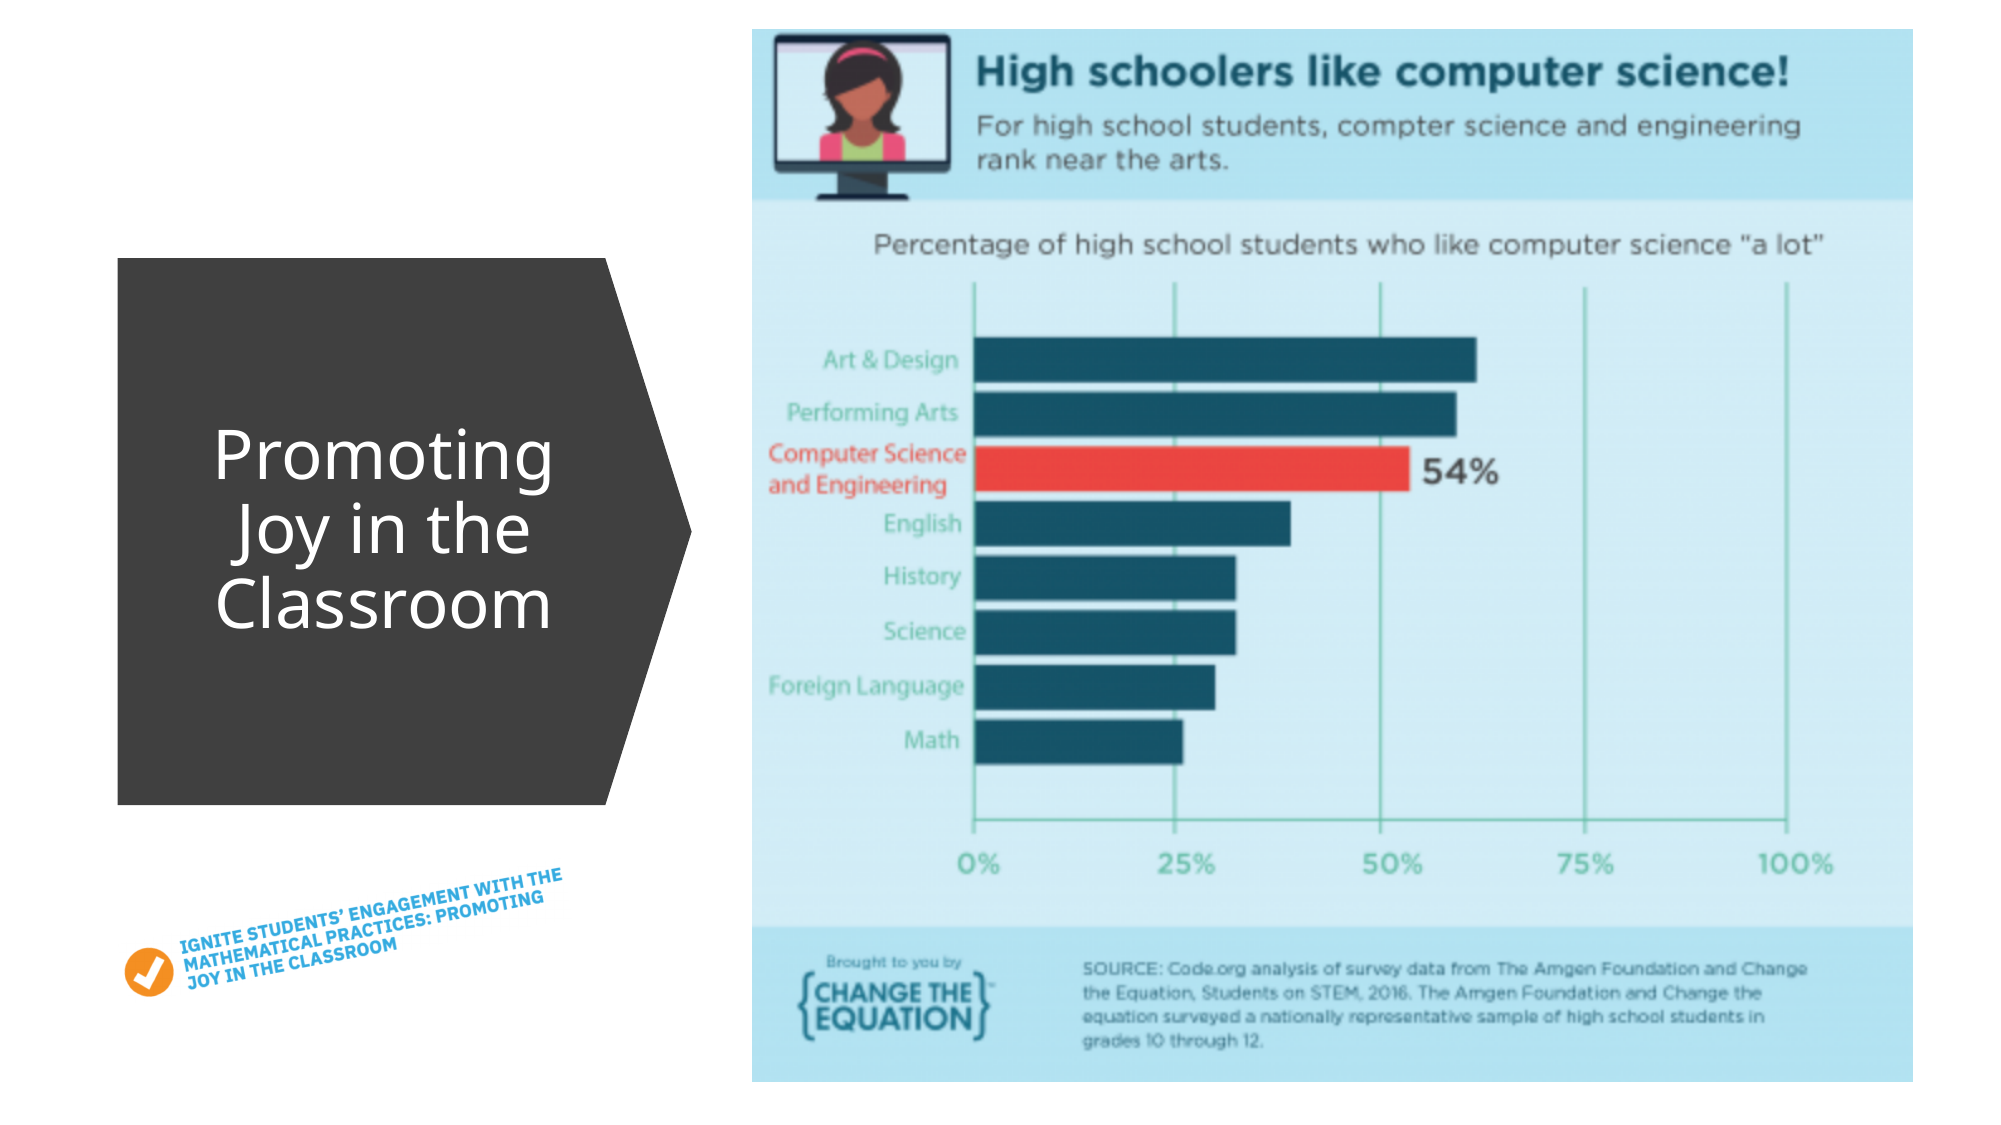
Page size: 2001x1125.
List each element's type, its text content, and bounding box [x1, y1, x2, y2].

title Promoting Joy in the Classroom [168, 322, 601, 741]
picture [119, 859, 571, 1003]
text_box [116, 257, 693, 807]
picture [752, 29, 1913, 1082]
